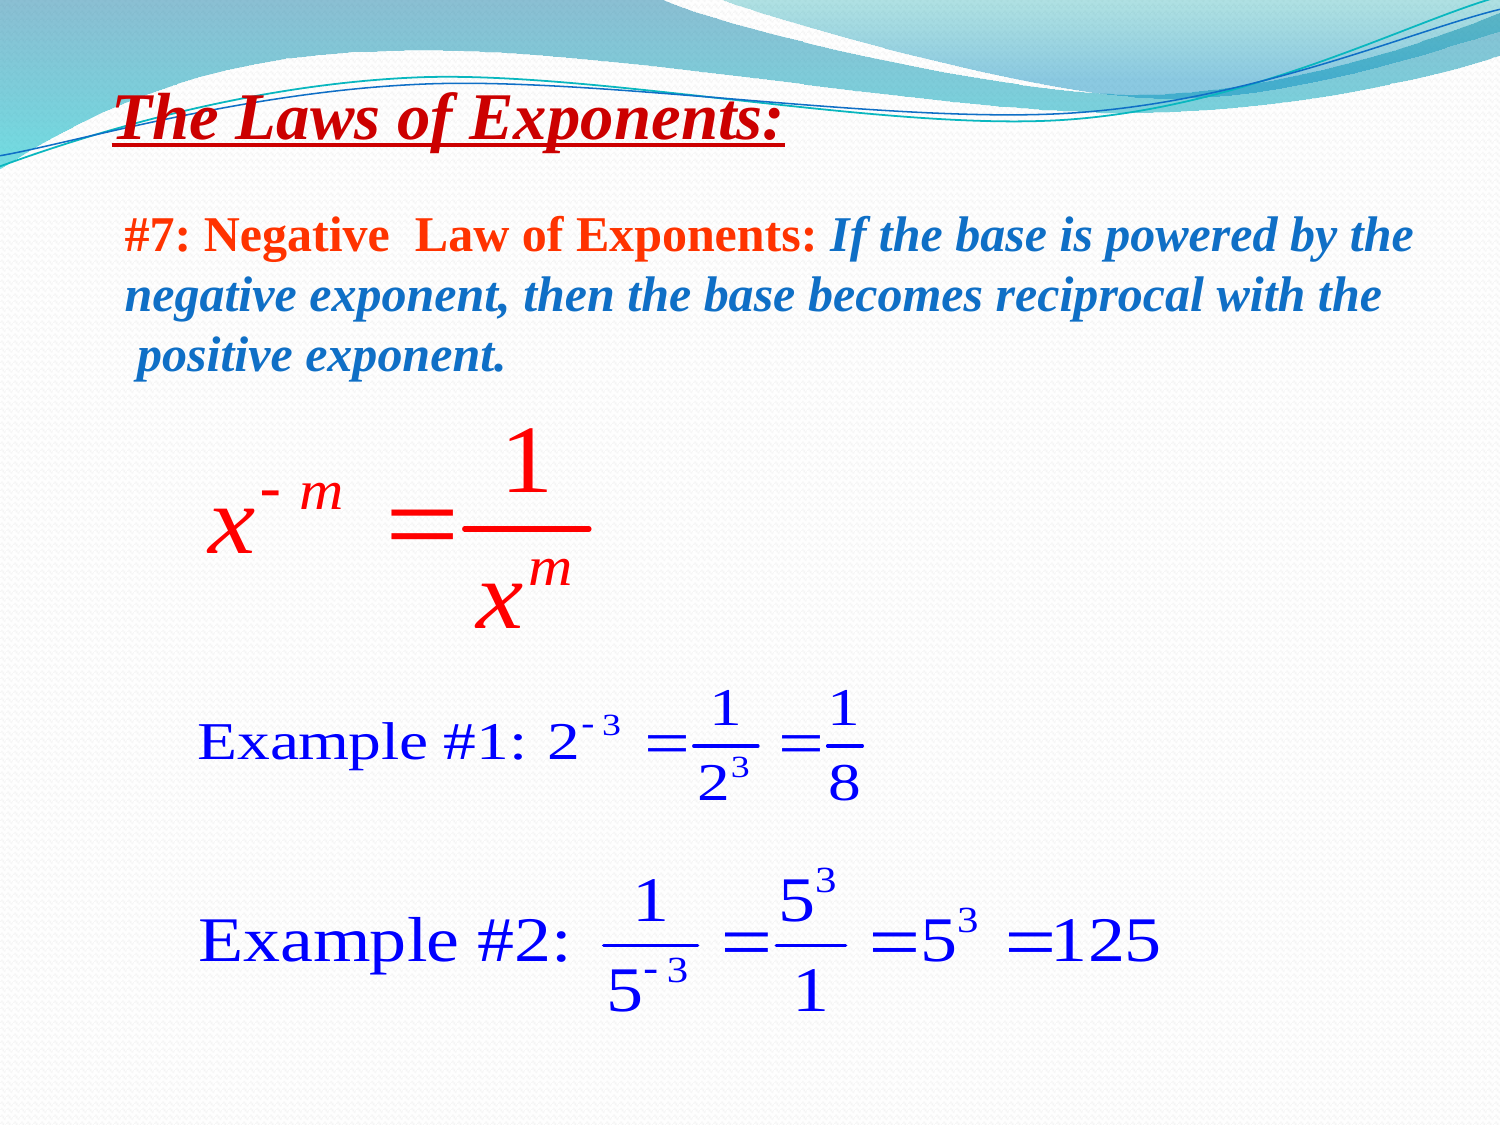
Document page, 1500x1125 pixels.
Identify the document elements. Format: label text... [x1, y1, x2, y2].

text_box The Laws of Exponents: [96, 65, 801, 161]
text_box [187, 399, 613, 651]
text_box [187, 674, 876, 813]
text_box #7: Negative Law of Exponents: If the base is powered by the negative exponent, then the base becomes reciprocal with the positive exponent. [109, 194, 1442, 529]
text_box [187, 849, 1176, 1026]
